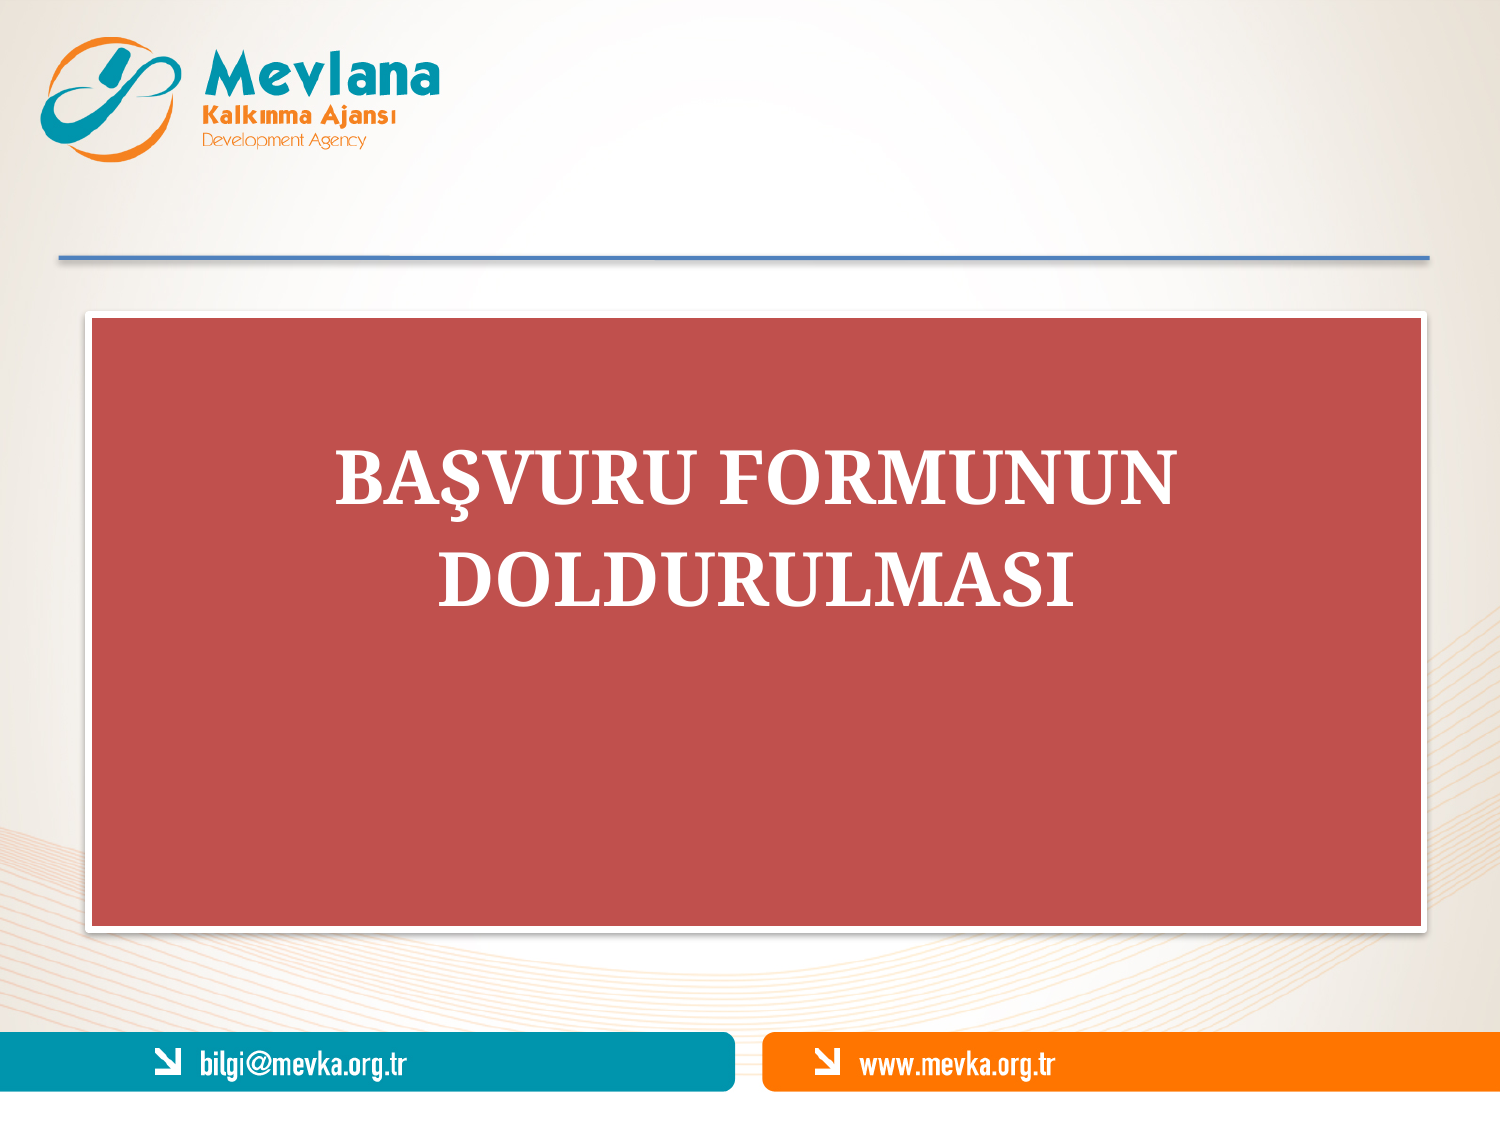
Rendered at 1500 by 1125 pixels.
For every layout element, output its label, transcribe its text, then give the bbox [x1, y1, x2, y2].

picture [0, 0, 1500, 1125]
text_box BAŞVURU FORMUNUN DOLDURULMASI [85, 311, 1427, 933]
